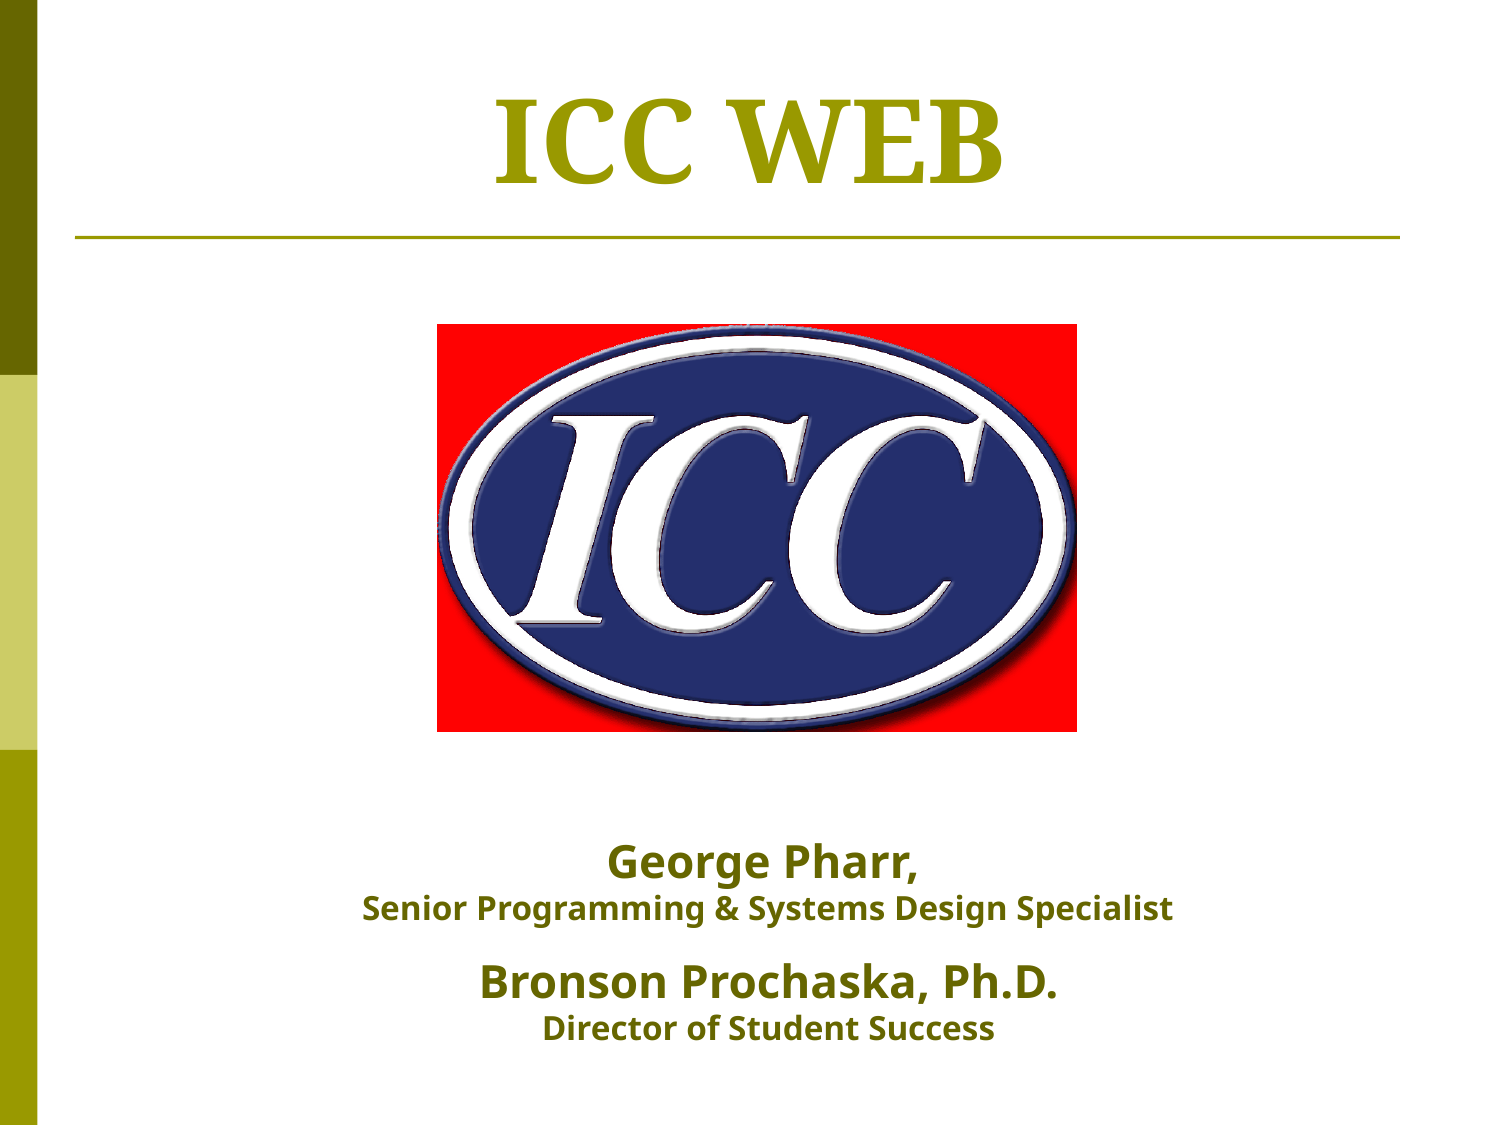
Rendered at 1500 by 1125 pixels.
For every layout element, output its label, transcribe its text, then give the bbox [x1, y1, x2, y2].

picture [437, 324, 1078, 733]
title ICC WEB [74, 62, 1426, 355]
text_box George Pharr, Senior Programming & Systems Design Specialist Bronson Prochaska, Ph.D. Director of Student Success [99, 825, 1438, 1055]
